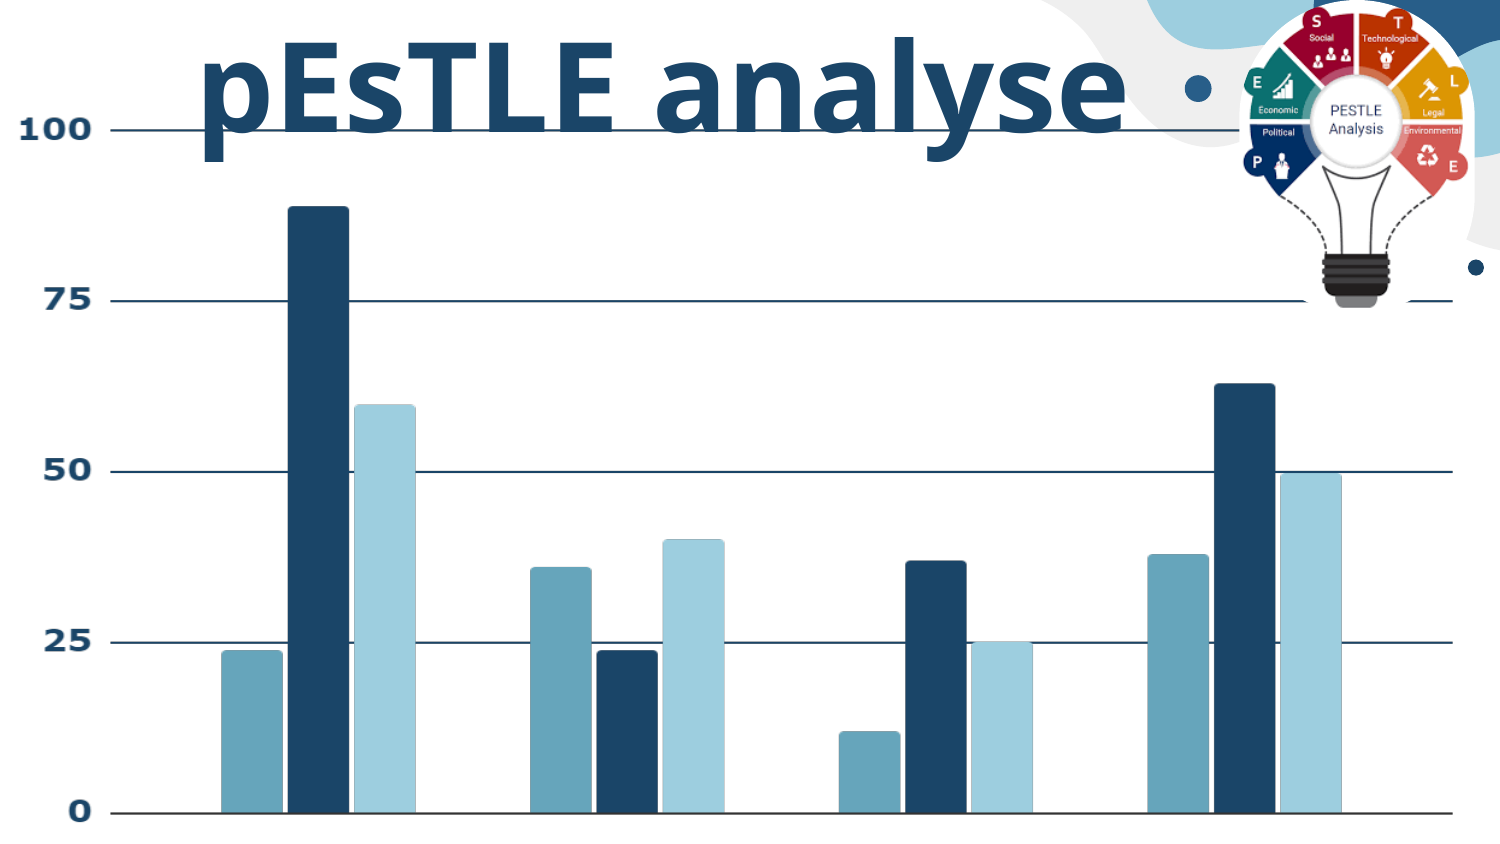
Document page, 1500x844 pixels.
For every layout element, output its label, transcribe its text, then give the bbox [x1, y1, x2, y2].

picture [0, 0, 1500, 844]
title pEsTLE analyse [0, 0, 1237, 74]
